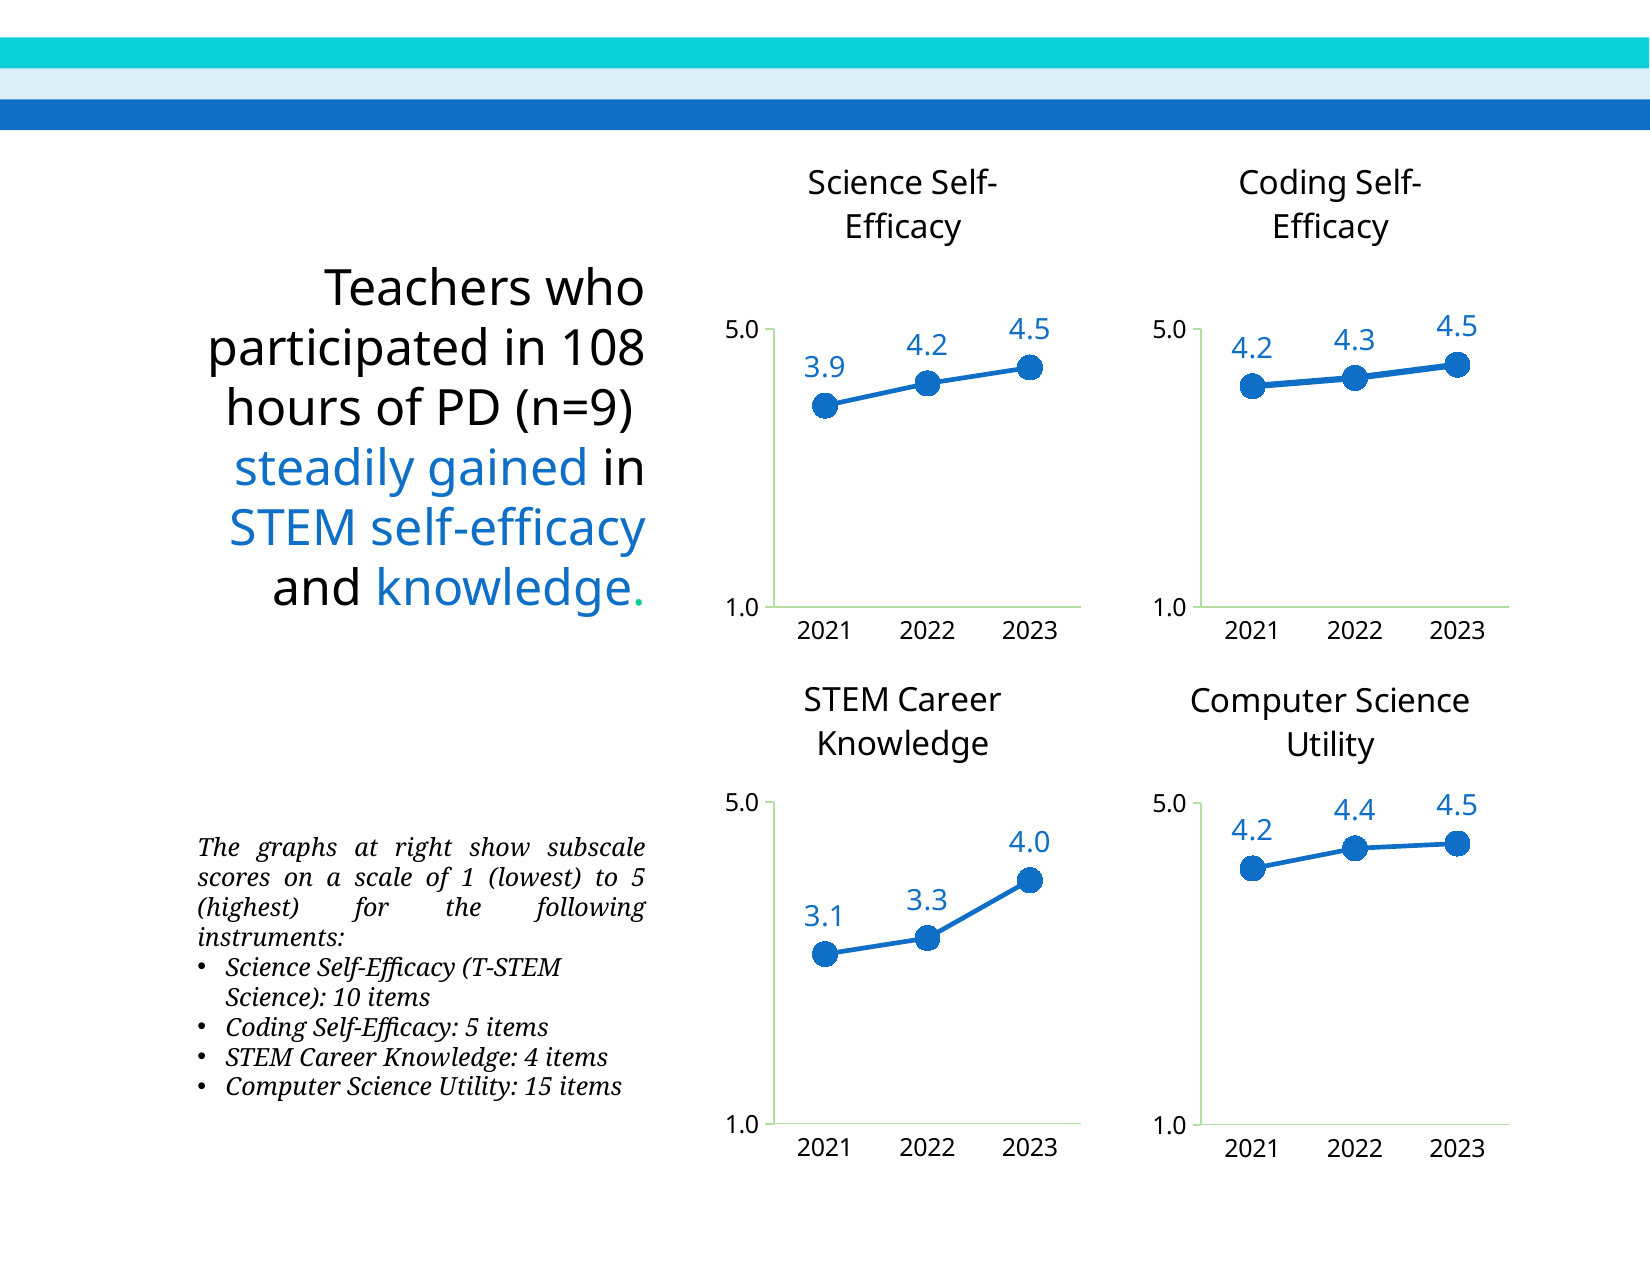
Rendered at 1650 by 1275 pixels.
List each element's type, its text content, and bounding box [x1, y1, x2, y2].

text_box The graphs at right show subscale scores on a scale of 1 (lowest) to 5 (highest) for the following instruments: Science Self-Efficacy (T-STEM Science): 10 items Coding Self-Efficacy: 5 items STEM Career Knowledge: 4 items Computer Science Utility: 15 items [182, 823, 662, 1109]
text_box Teachers who participated in 108 hours of PD (n=9) steadily gained in STEM self-efficacy and knowledge. [133, 247, 662, 683]
text_box [0, 98, 1650, 132]
text_box [0, 70, 1650, 98]
chart [716, 131, 1090, 1175]
chart [1144, 131, 1517, 1177]
text_box [0, 36, 1650, 70]
